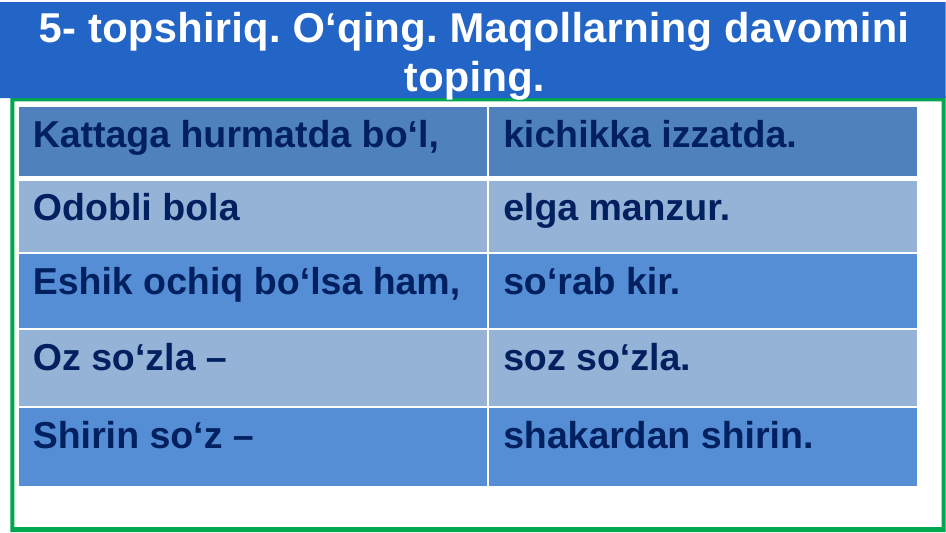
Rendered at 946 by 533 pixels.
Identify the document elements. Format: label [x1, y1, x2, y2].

text_box [0, 2, 946, 533]
